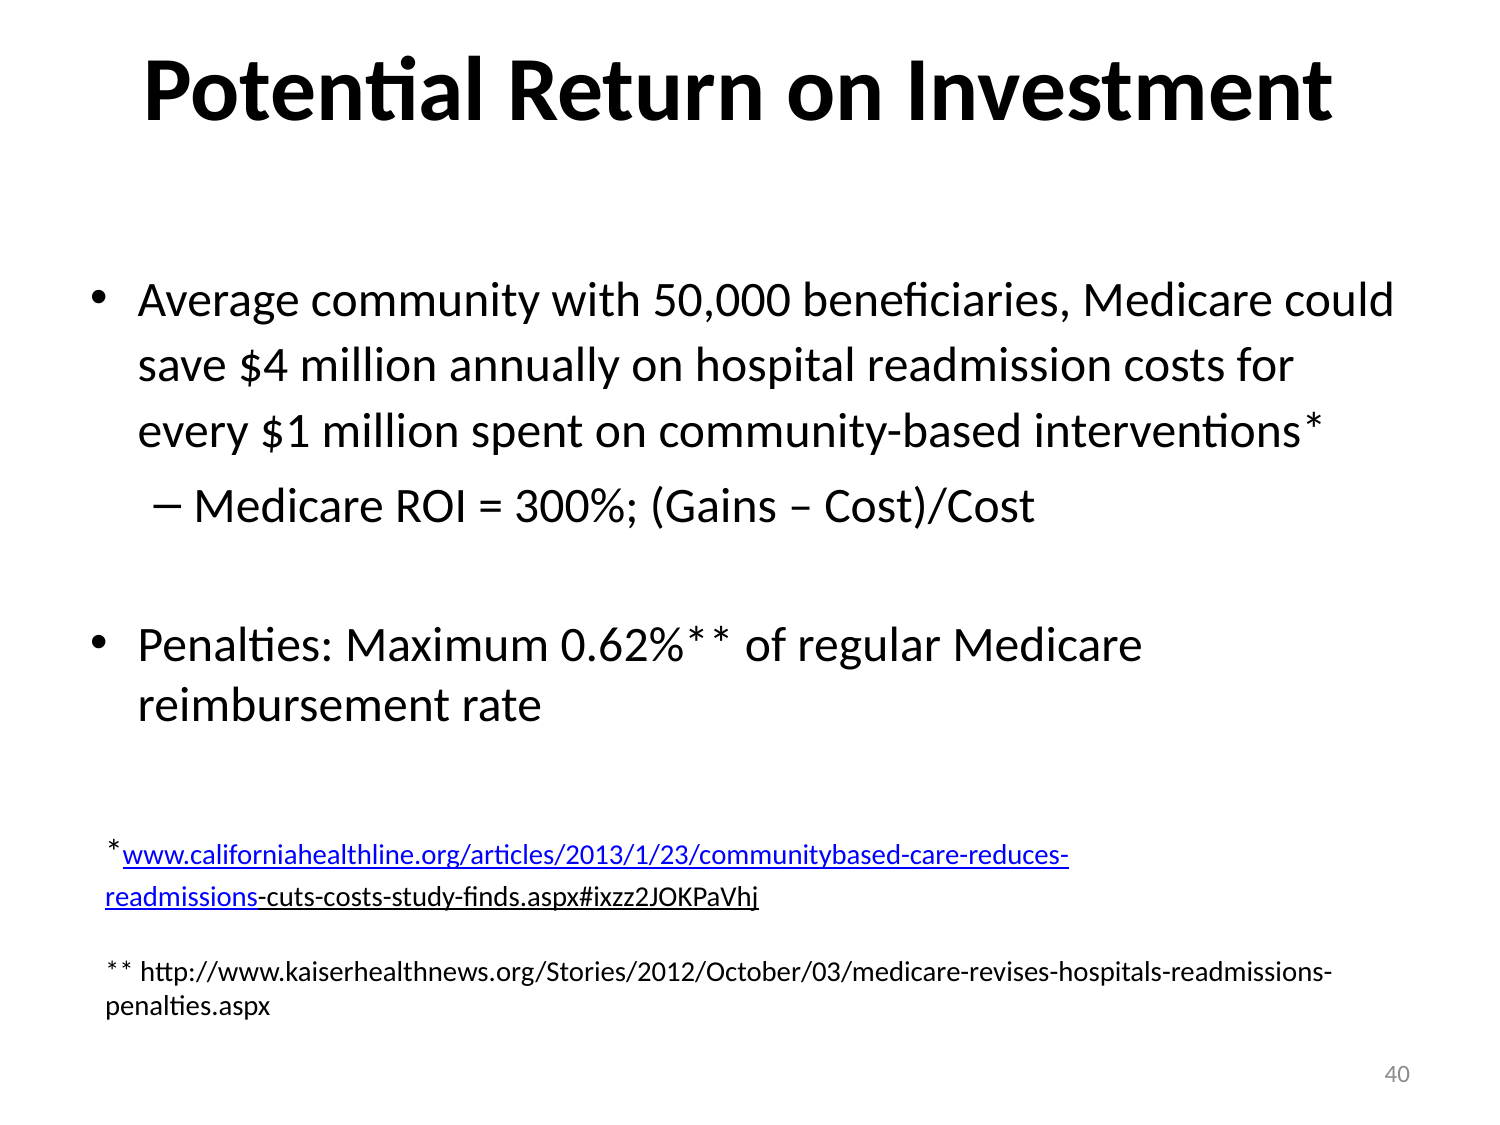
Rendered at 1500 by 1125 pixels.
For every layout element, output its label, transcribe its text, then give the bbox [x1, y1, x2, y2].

title Potential Return on Investment [75, 45, 1425, 233]
list Average community with 50,000 beneficiaries, Medicare could save $4 million annually on hospital readmission costs for every $1 million spent on community-based interventions* Medicare ROI = 300%; (Gains – Cost)/Cost Penalties: Maximum 0.62%** of regular Medicare reimbursement rate *www.californiahealthline.org/articles/2013/1/23/communitybased-care-reduces- readmissions-cuts-costs-study-finds.aspx#ixzz2JOKPaVhj ** http://www.kaiserhealthnews.org/Stories/2012/October/03/medicare-revises-hospitals-readmissions-penalties.aspx [75, 233, 1425, 1103]
slide_number 40 [1074, 1042, 1425, 1103]
